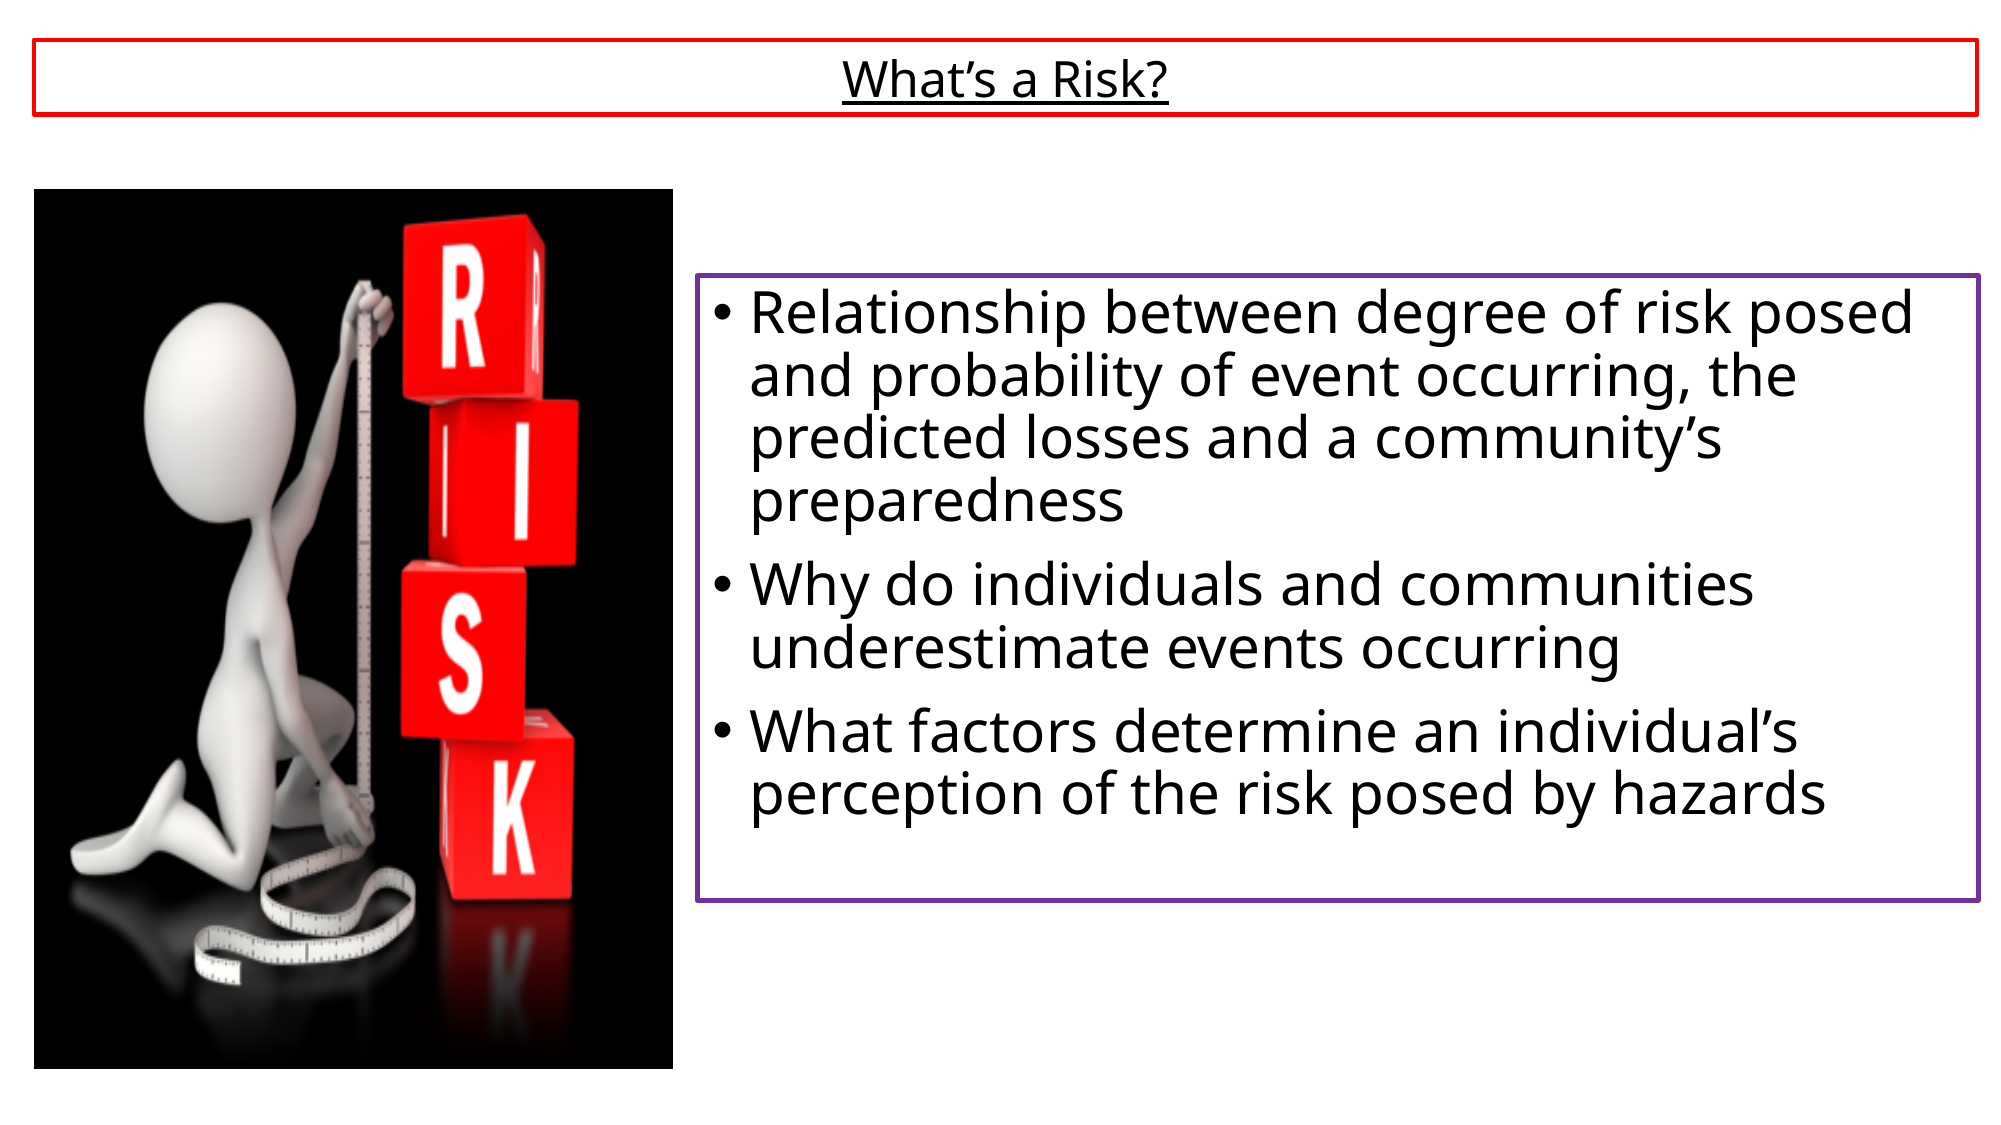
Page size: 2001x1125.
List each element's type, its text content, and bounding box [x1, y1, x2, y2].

picture [33, 189, 673, 1069]
text_box What’s a Risk? [34, 39, 1977, 115]
list Relationship between degree of risk posed and probability of event occurring, the predicted losses and a community’s preparedness Why do individuals and communities underestimate events occurring What factors determine an individual’s perception of the risk posed by hazards [697, 275, 1979, 901]
